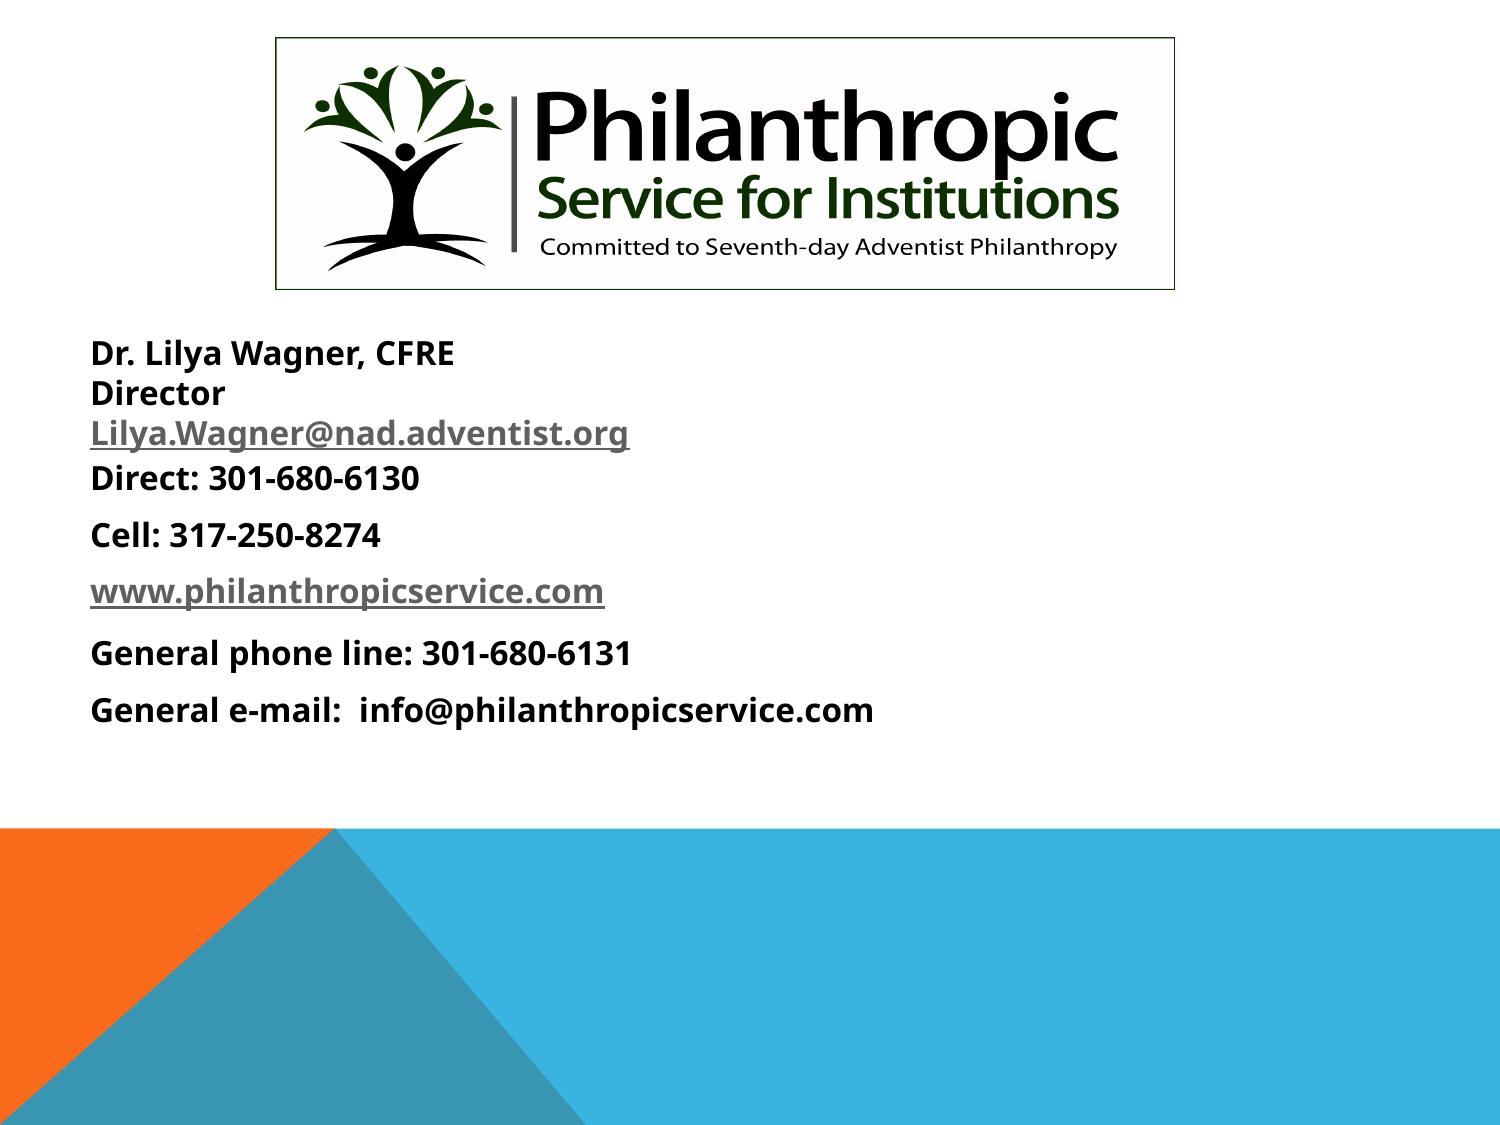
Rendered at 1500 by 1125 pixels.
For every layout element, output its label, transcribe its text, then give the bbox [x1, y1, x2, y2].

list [274, 37, 1176, 291]
list Dr. Lilya Wagner, CFRE Director Lilya.Wagner@nad.adventist.org Direct: 301-680-6130 Cell: 317-250-8274 www.philanthropicservice.com General phone line: 301-680-6131 General e-mail: info@philanthropicservice.com [75, 324, 1425, 1005]
